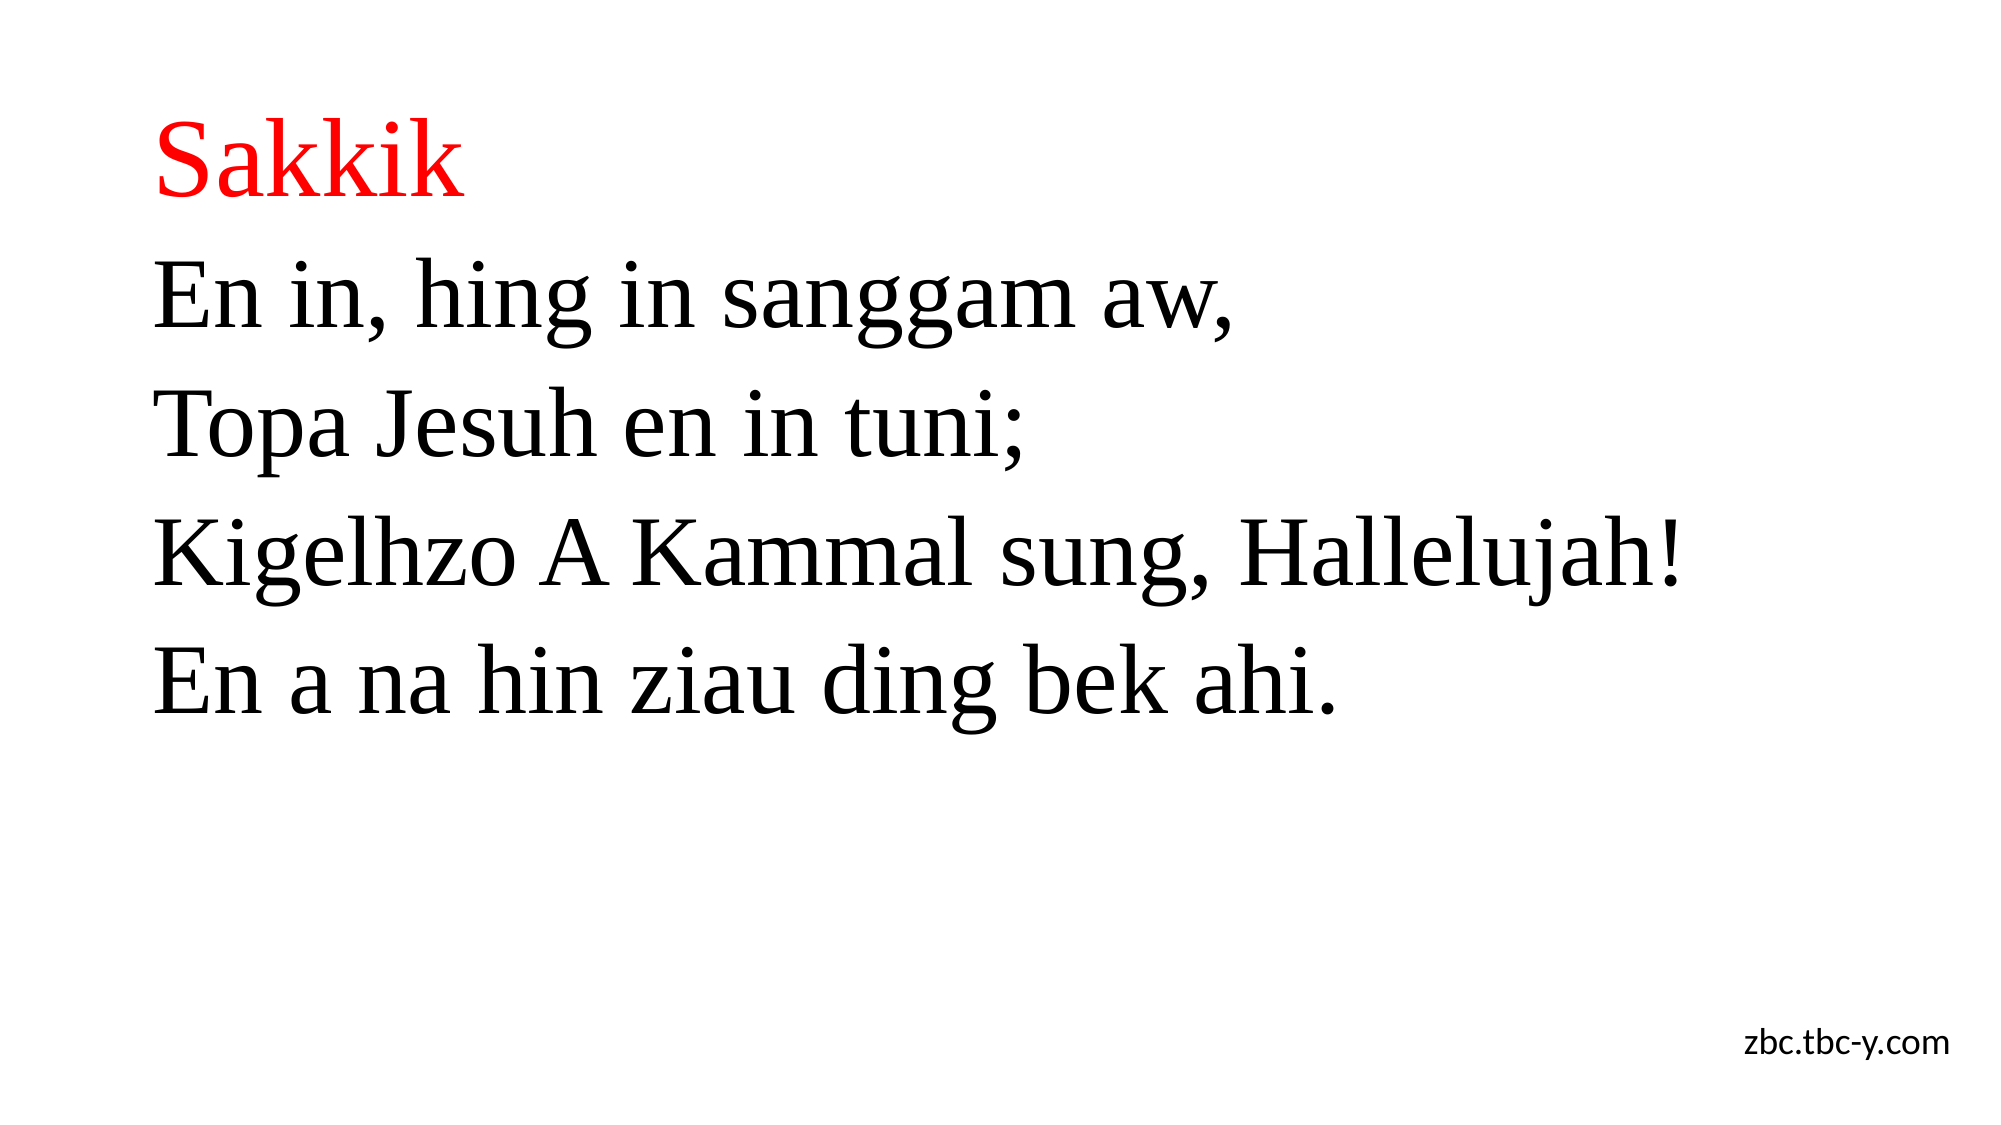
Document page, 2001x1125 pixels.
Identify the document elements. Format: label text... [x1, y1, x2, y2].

list En in, hing in sanggam aw, Topa Jesuh en in tuni; Kigelhzo A Kammal sung, Hallelujah! En a na hin ziau ding bek ahi. [137, 233, 1863, 835]
title Sakkik [137, 80, 1863, 233]
text_box zbc.tbc-y.com [1728, 1009, 2000, 1070]
